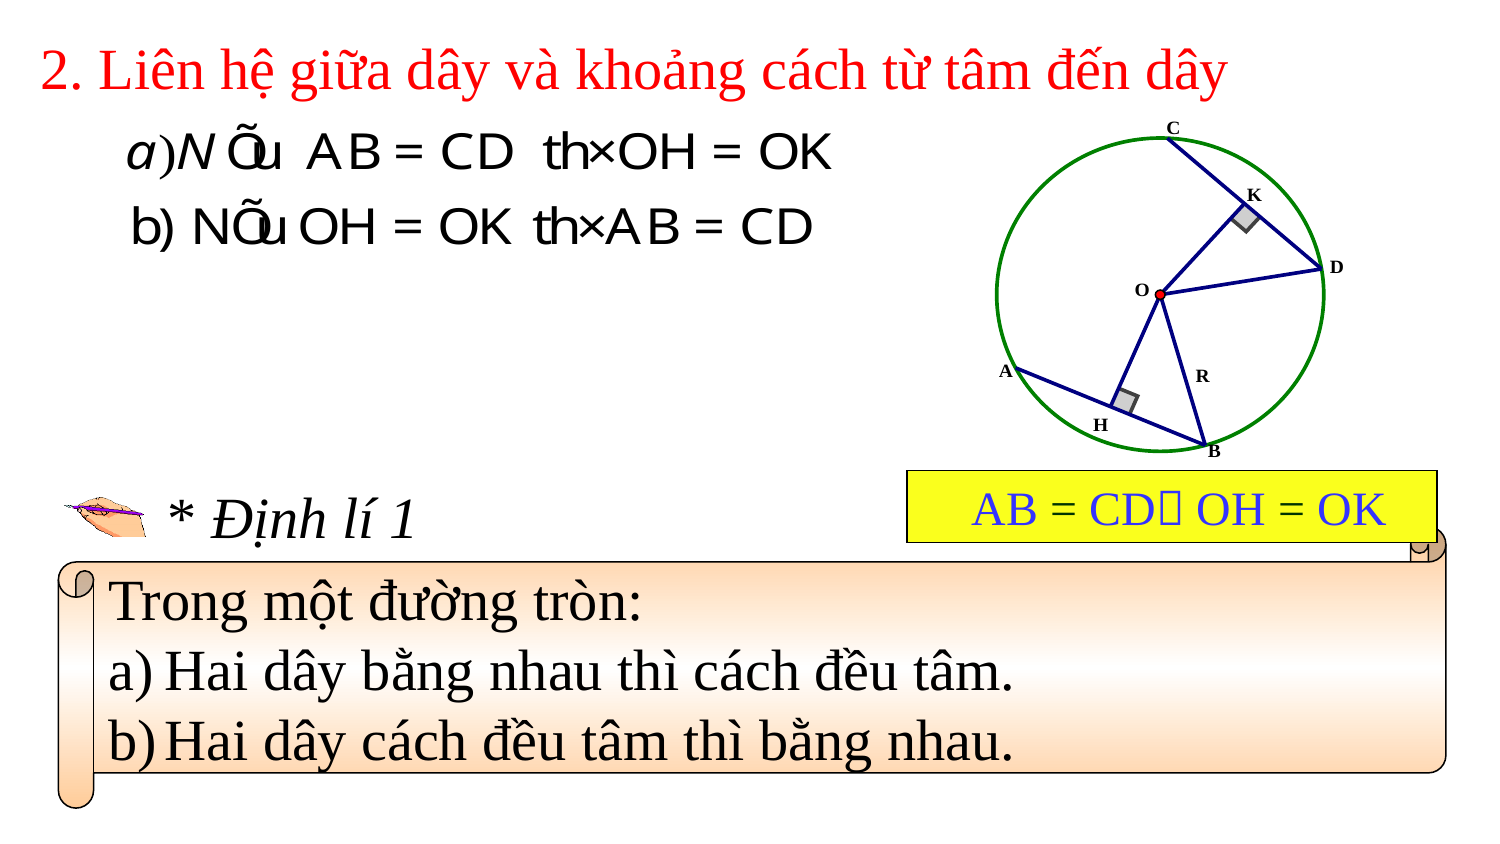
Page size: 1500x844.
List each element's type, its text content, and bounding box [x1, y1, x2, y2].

picture [981, 103, 1362, 478]
text_box Trong một đường tròn: Hai dây bằng nhau thì cách đều tâm. Hai dây cách đều tâm thì bằng nhau. [58, 529, 1446, 809]
text_box * Định lí 1 [152, 472, 490, 558]
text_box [121, 122, 847, 264]
picture [64, 493, 156, 537]
text_box 2. Liên hệ giữa dây và khoảng cách từ tâm đến dây [26, 24, 1272, 109]
text_box AB = CD OH = OK [906, 470, 1437, 543]
